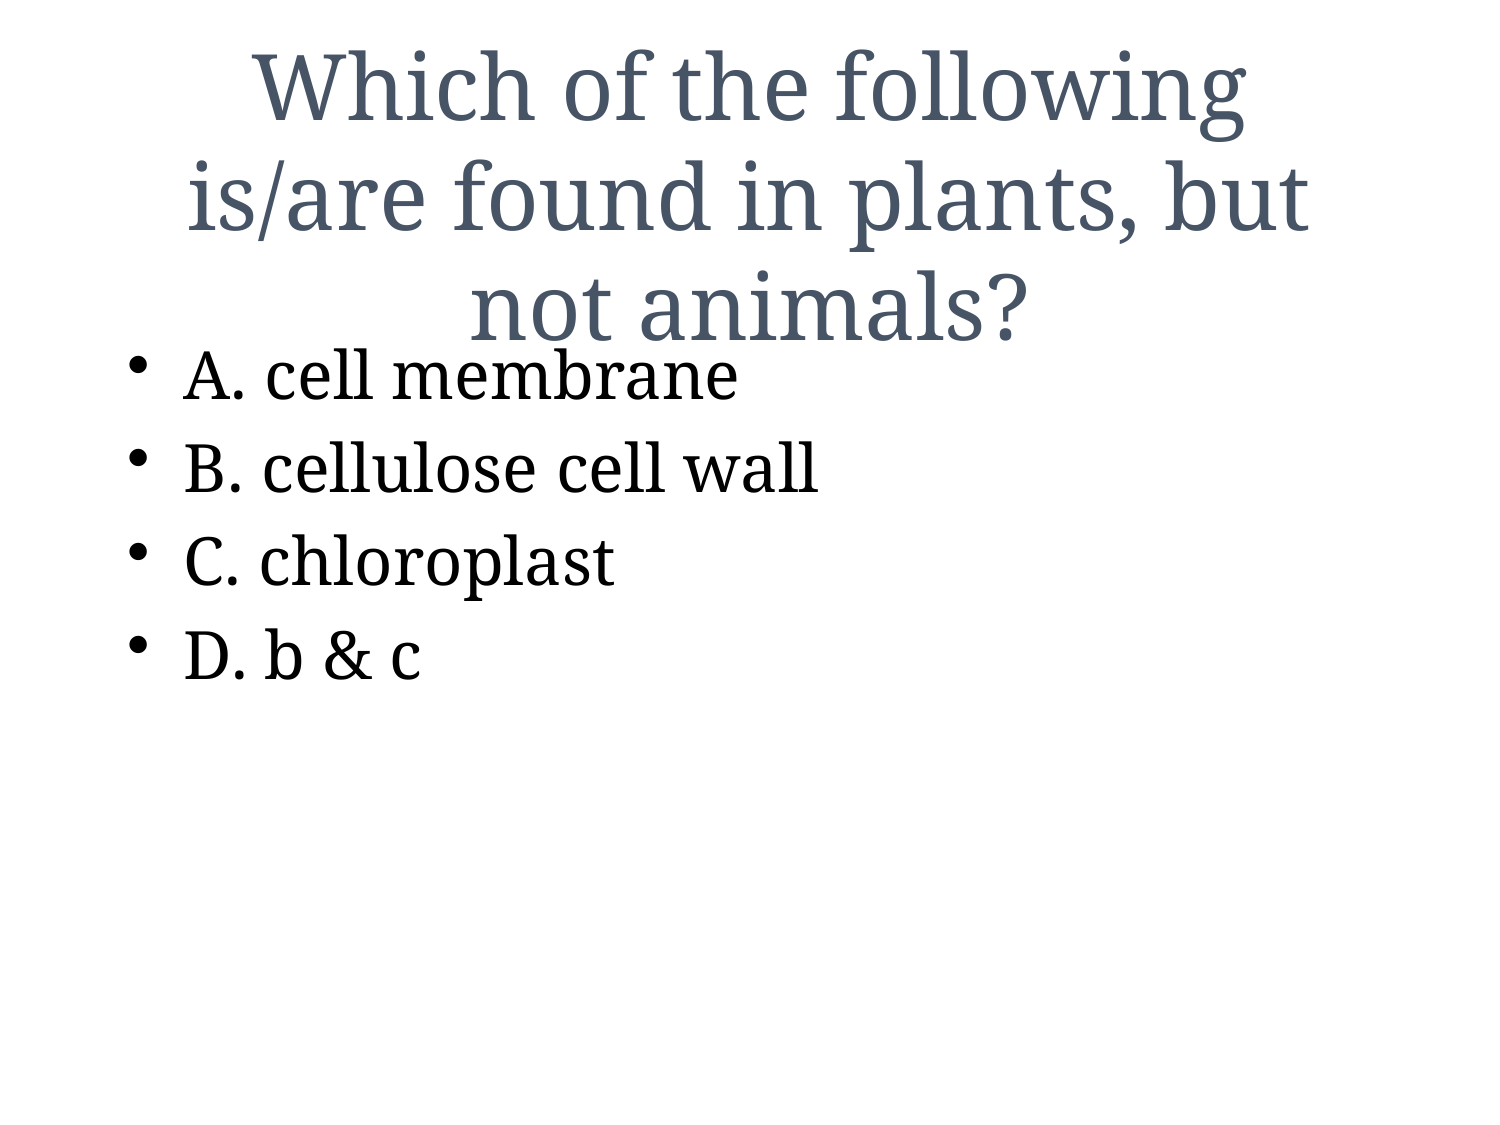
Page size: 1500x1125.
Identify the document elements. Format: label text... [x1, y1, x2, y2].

title Which of the following is/are found in plants, but not animals? [112, 99, 1388, 288]
list A. cell membrane B. cellulose cell wall C. chloroplast D. b & c [112, 324, 1388, 1001]
